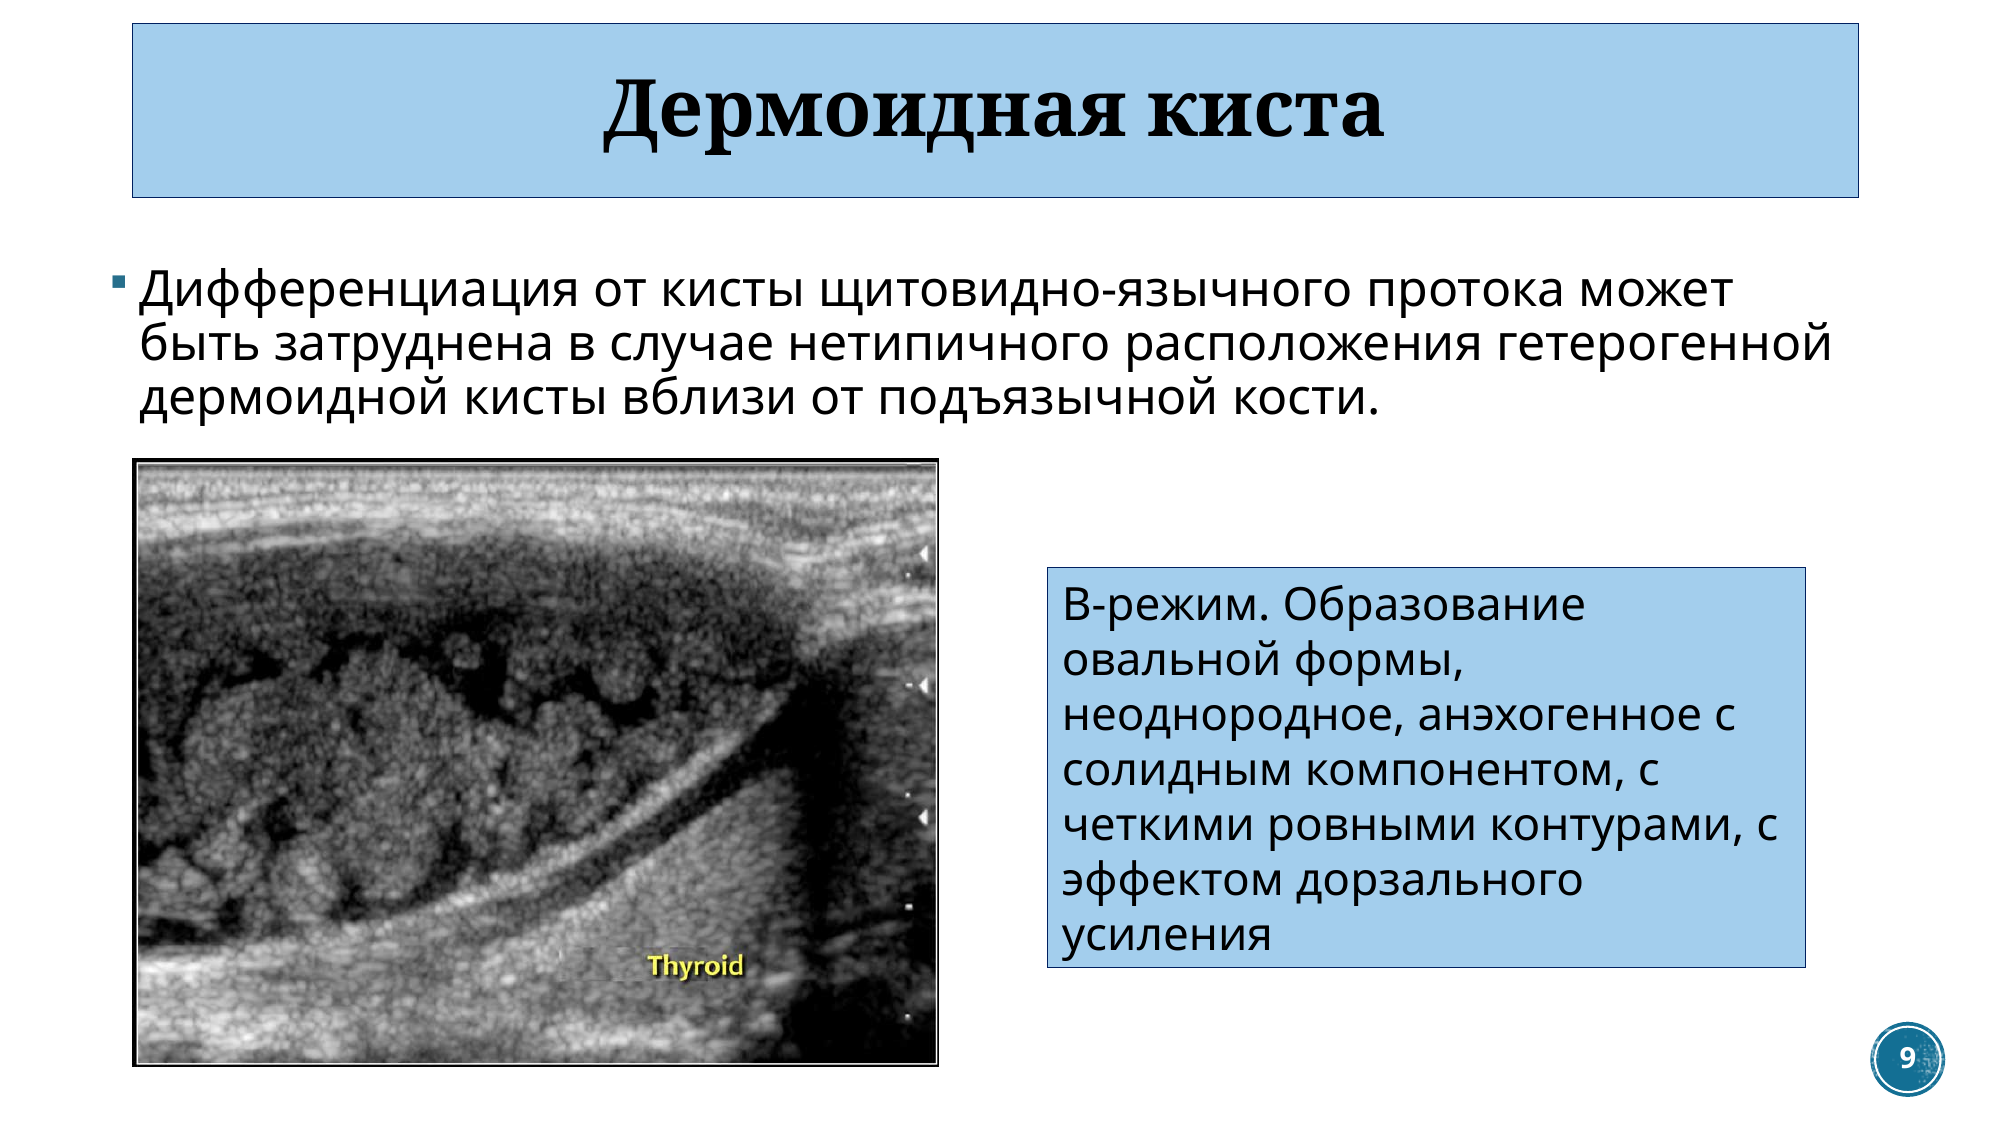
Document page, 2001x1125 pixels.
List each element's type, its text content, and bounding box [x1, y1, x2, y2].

picture [132, 458, 939, 1067]
slide_number 9 [1855, 1028, 1961, 1089]
title Дермоидная киста [132, 23, 1859, 198]
list Дифференциация от кисты щитовидно-язычного протока может быть затруднена в случае нетипичного расположения гетерогенной дермоидной кисты вблизи от подъязычной кости. [94, 255, 1880, 1067]
text_box В-режим. Образование овальной формы, неоднородное, анэхогенное с солидным компонентом, с четкими ровными контурами, с эффектом дорзального усиления [1047, 567, 1806, 968]
